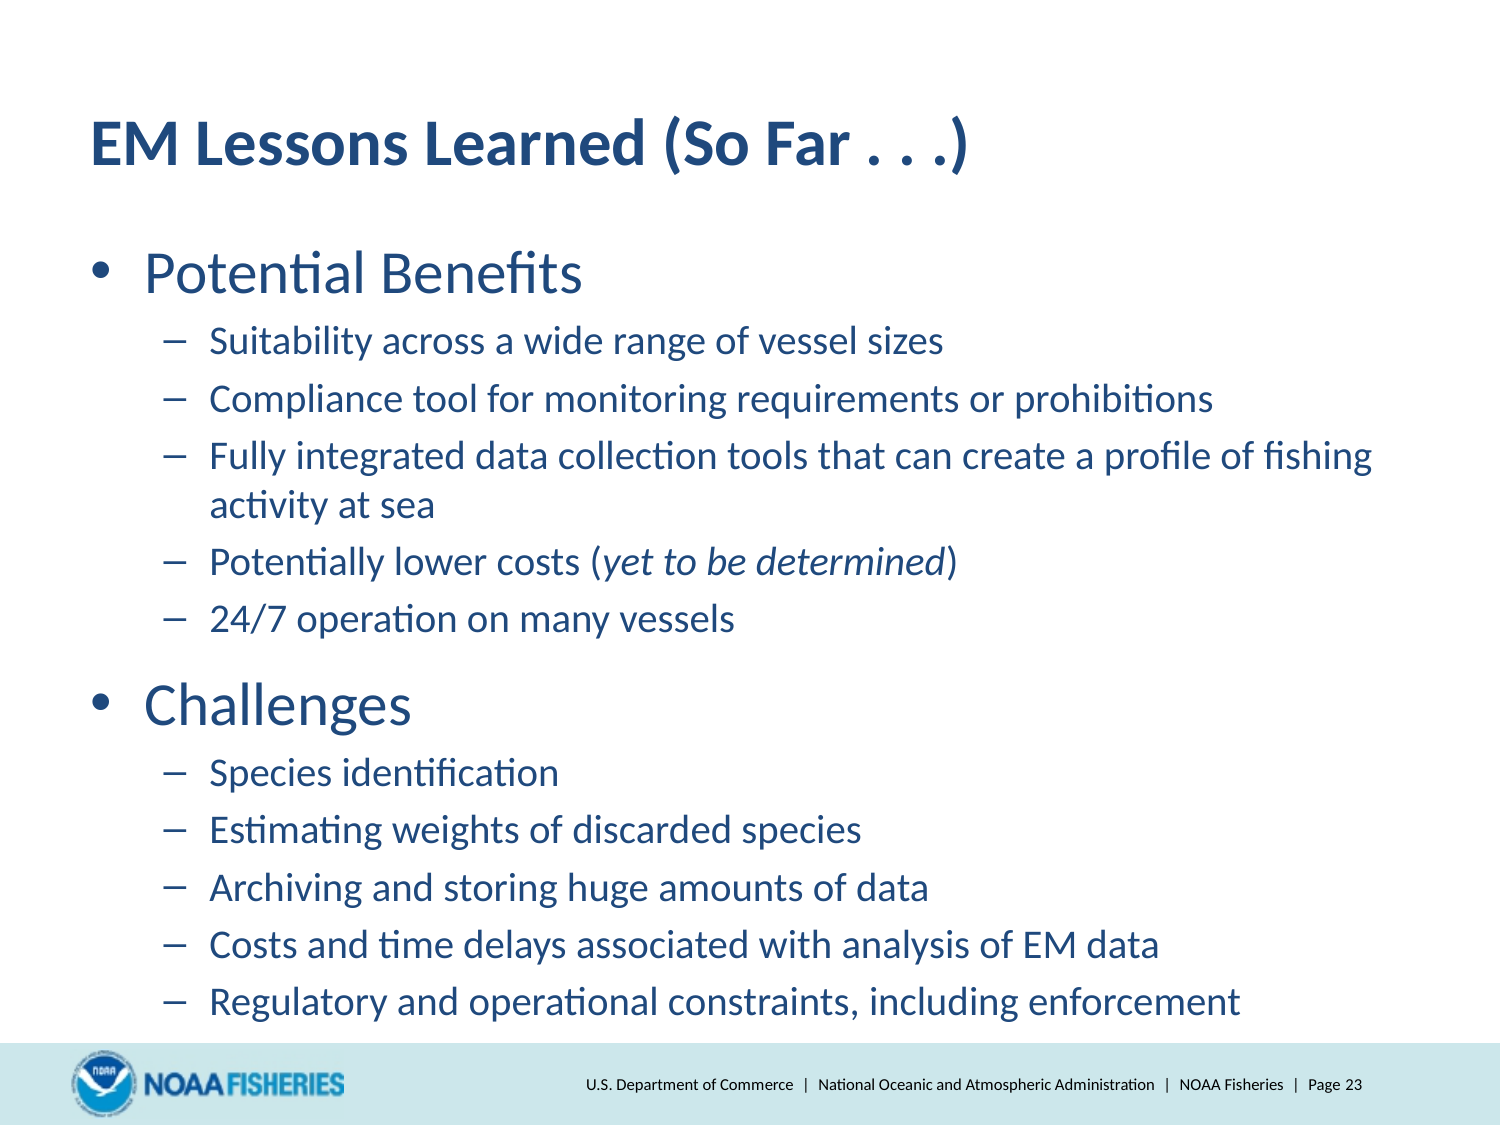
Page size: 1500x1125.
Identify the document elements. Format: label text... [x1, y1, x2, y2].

text_box [0, 1040, 1500, 1125]
picture [70, 1049, 344, 1119]
list Potential Benefits Suitability across a wide range of vessel sizes Compliance tool for monitoring requirements or prohibitions Fully integrated data collection tools that can create a profile of fishing activity at sea Potentially lower costs (yet to be determined) 24/7 operation on many vessels Challenges Species identification Estimating weights of discarded species Archiving and storing huge amounts of data Costs and time delays associated with analysis of EM data Regulatory and operational constraints, including enforcement [75, 224, 1463, 1034]
title EM Lessons Learned (So Far . . .) [75, 45, 1425, 233]
text_box U.S. Department of Commerce | National Oceanic and Atmospheric Administration | NOAA Fisheries | Page 23 [275, 1042, 1363, 1125]
